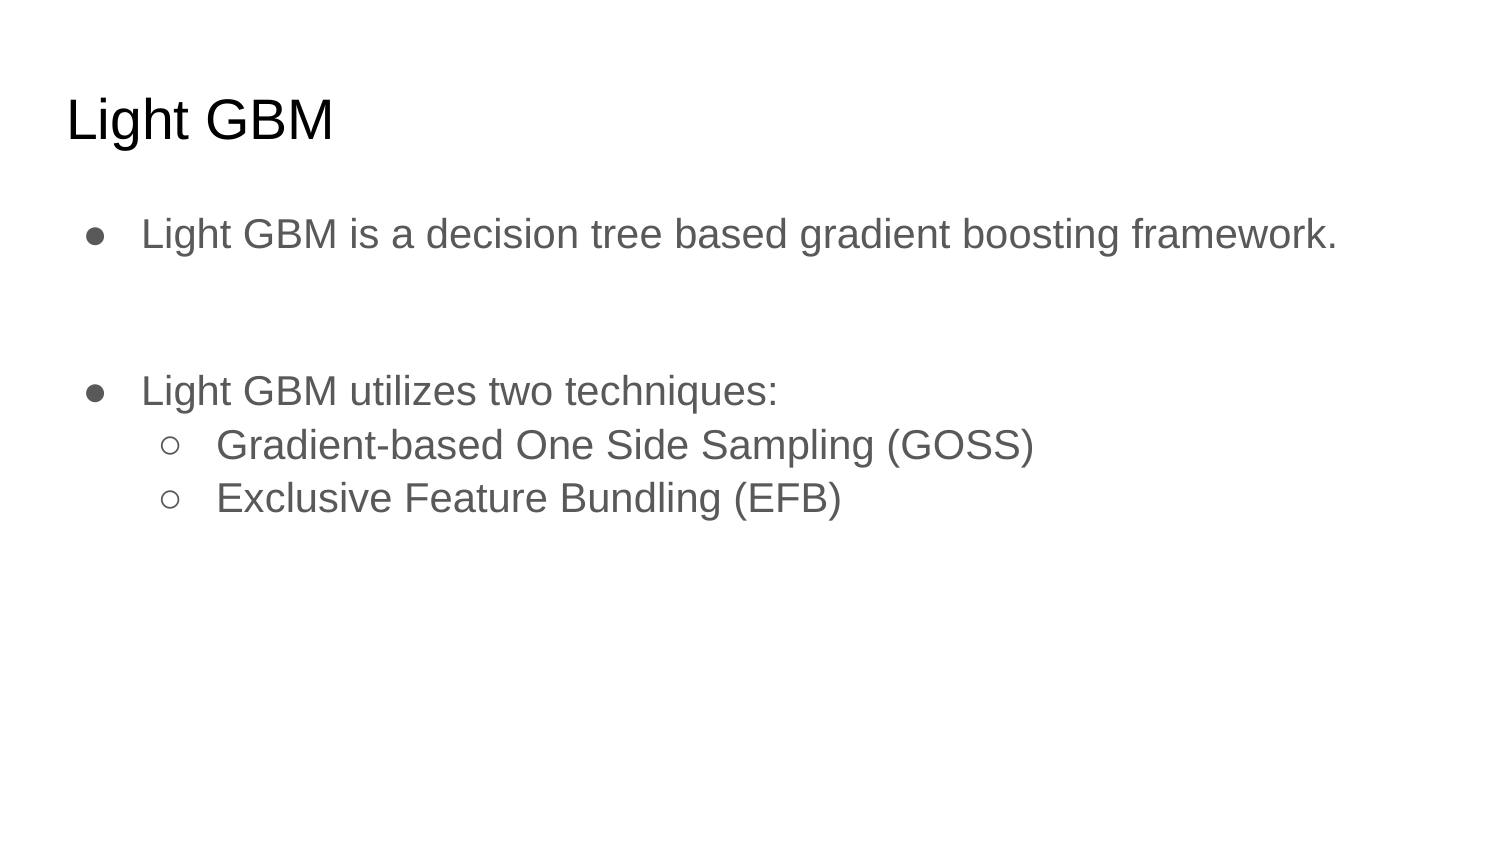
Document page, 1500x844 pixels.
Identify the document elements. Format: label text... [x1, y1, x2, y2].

list Light GBM is a decision tree based gradient boosting framework. Light GBM utilizes two techniques: Gradient-based One Side Sampling (GOSS) Exclusive Feature Bundling (EFB) [51, 189, 1449, 844]
title Light GBM [51, 72, 1449, 167]
